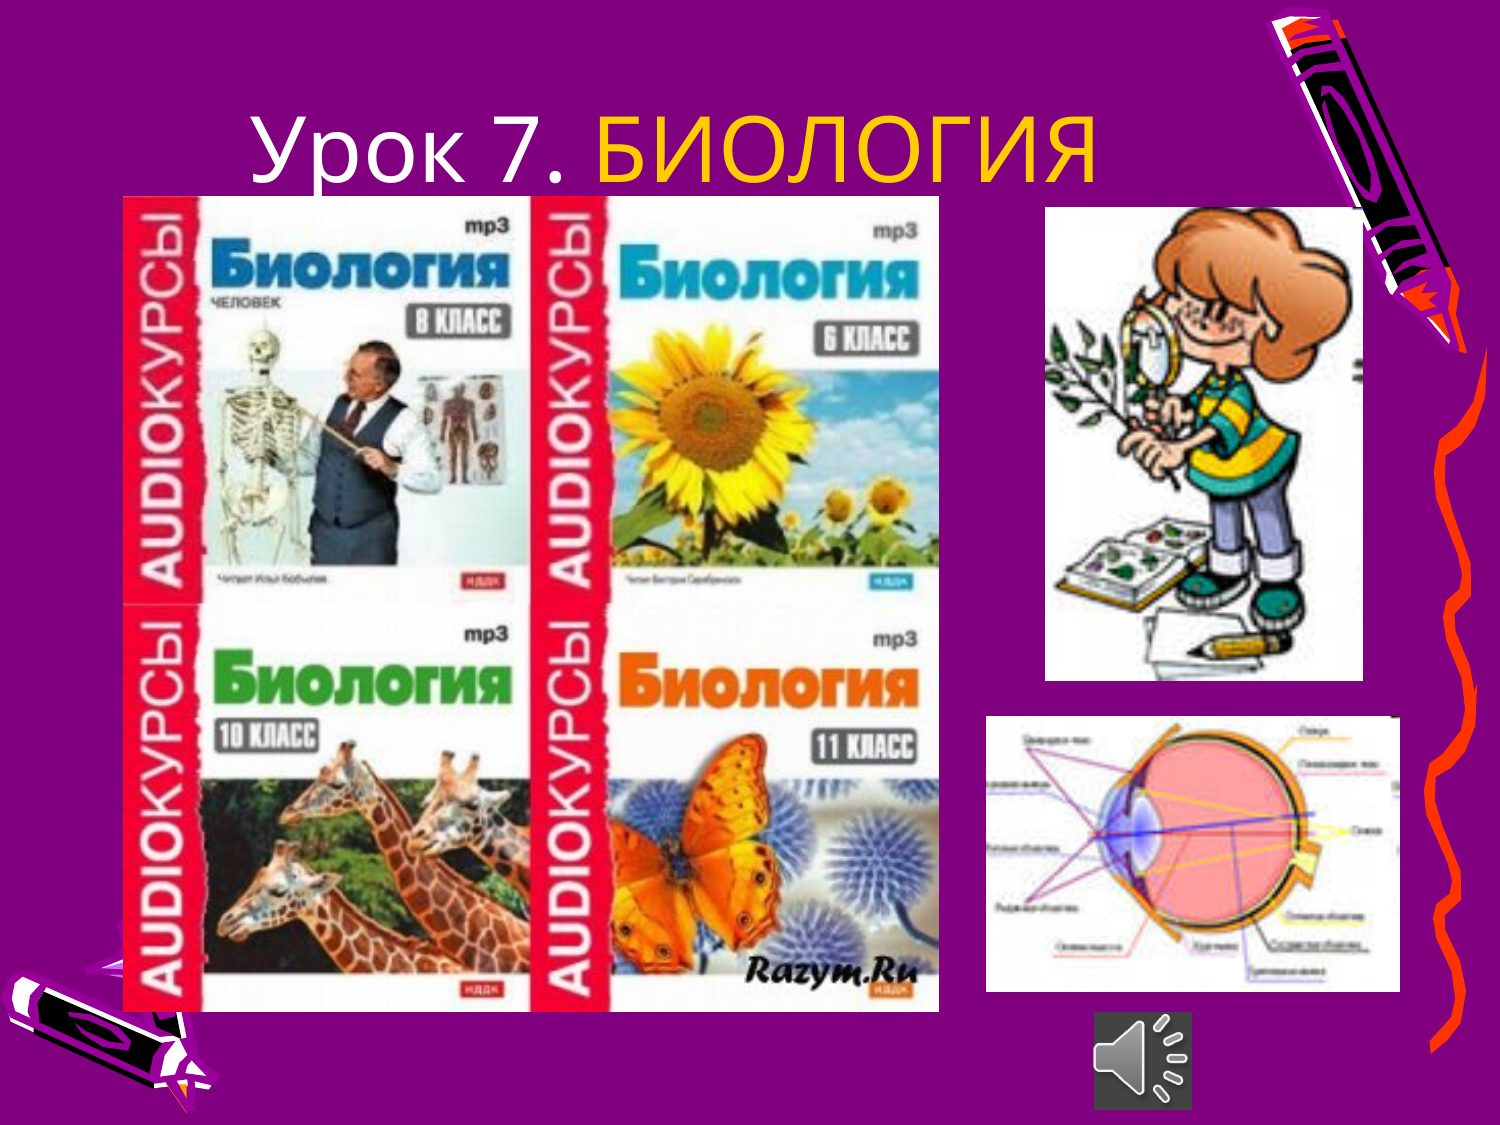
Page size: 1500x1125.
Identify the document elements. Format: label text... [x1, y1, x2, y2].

picture [123, 196, 939, 1012]
picture [1092, 1010, 1194, 1112]
title Урок 7. БИОЛОГИЯ [112, 24, 1240, 209]
picture [985, 715, 1400, 992]
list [1045, 207, 1363, 681]
